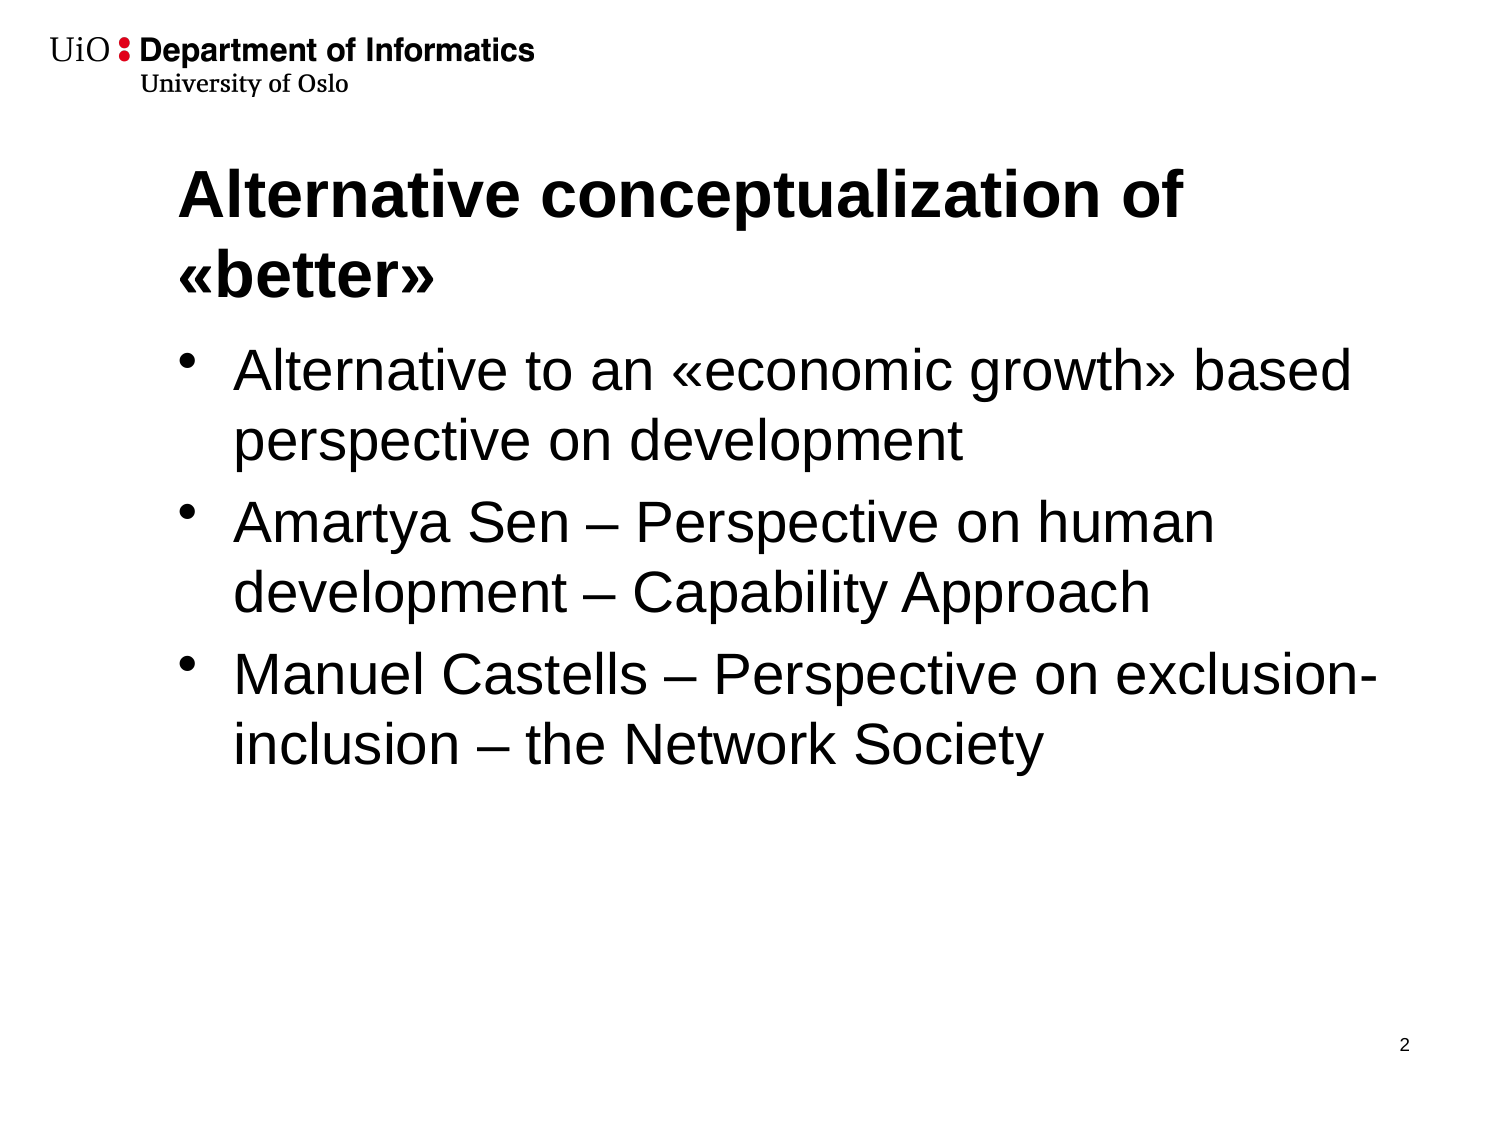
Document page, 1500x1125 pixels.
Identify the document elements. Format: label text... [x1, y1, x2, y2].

picture [50, 37, 534, 97]
title Alternative conceptualization of «better» [162, 137, 1426, 324]
slide_number 3 [1312, 1024, 1426, 1101]
list Alternative to an «economic growth» based perspective on development Amartya Sen – Perspective on human development – Capability Approach Manuel Castells – Perspective on exclusion-inclusion – the Network Society [162, 324, 1426, 1001]
